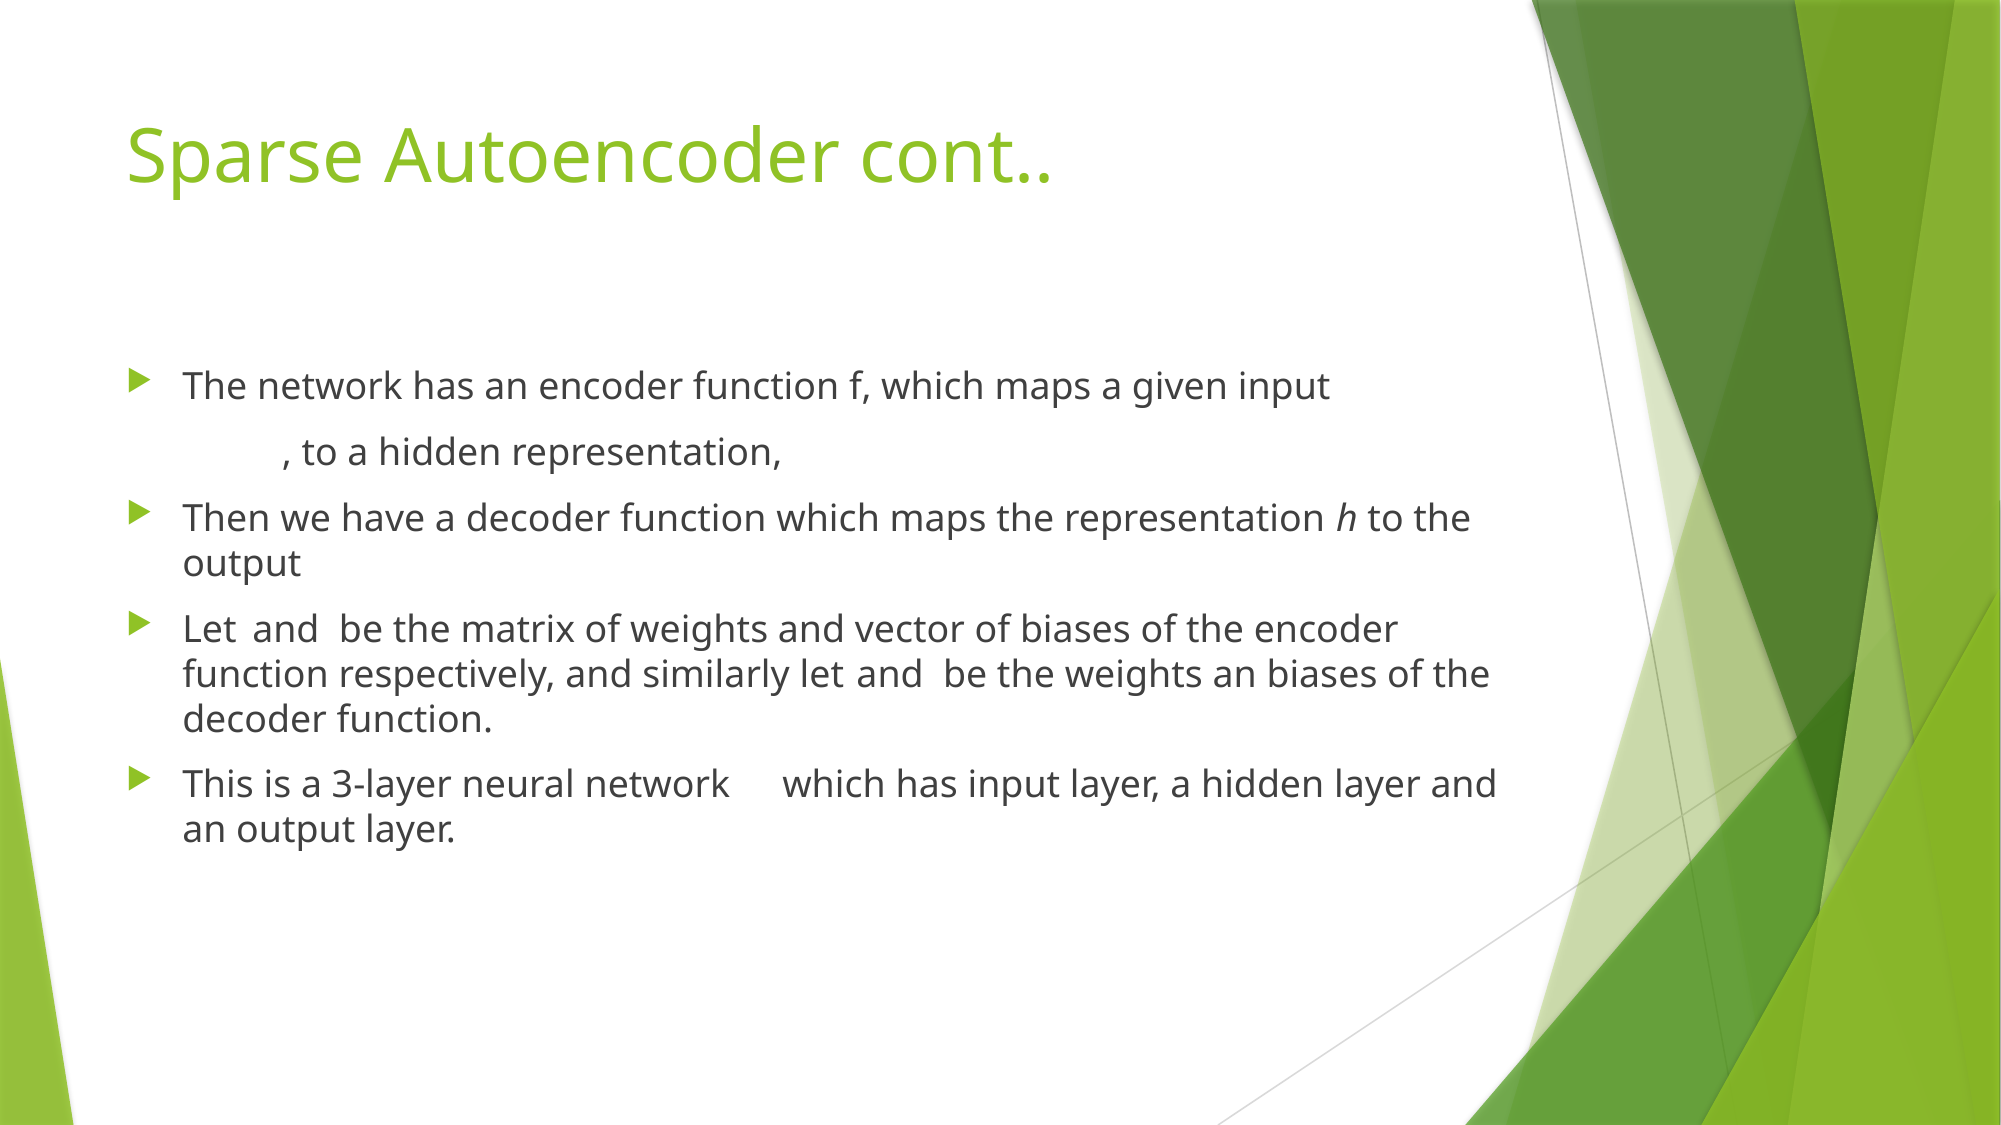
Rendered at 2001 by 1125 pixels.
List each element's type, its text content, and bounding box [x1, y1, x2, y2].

title Sparse Autoencoder cont.. [111, 99, 1522, 317]
